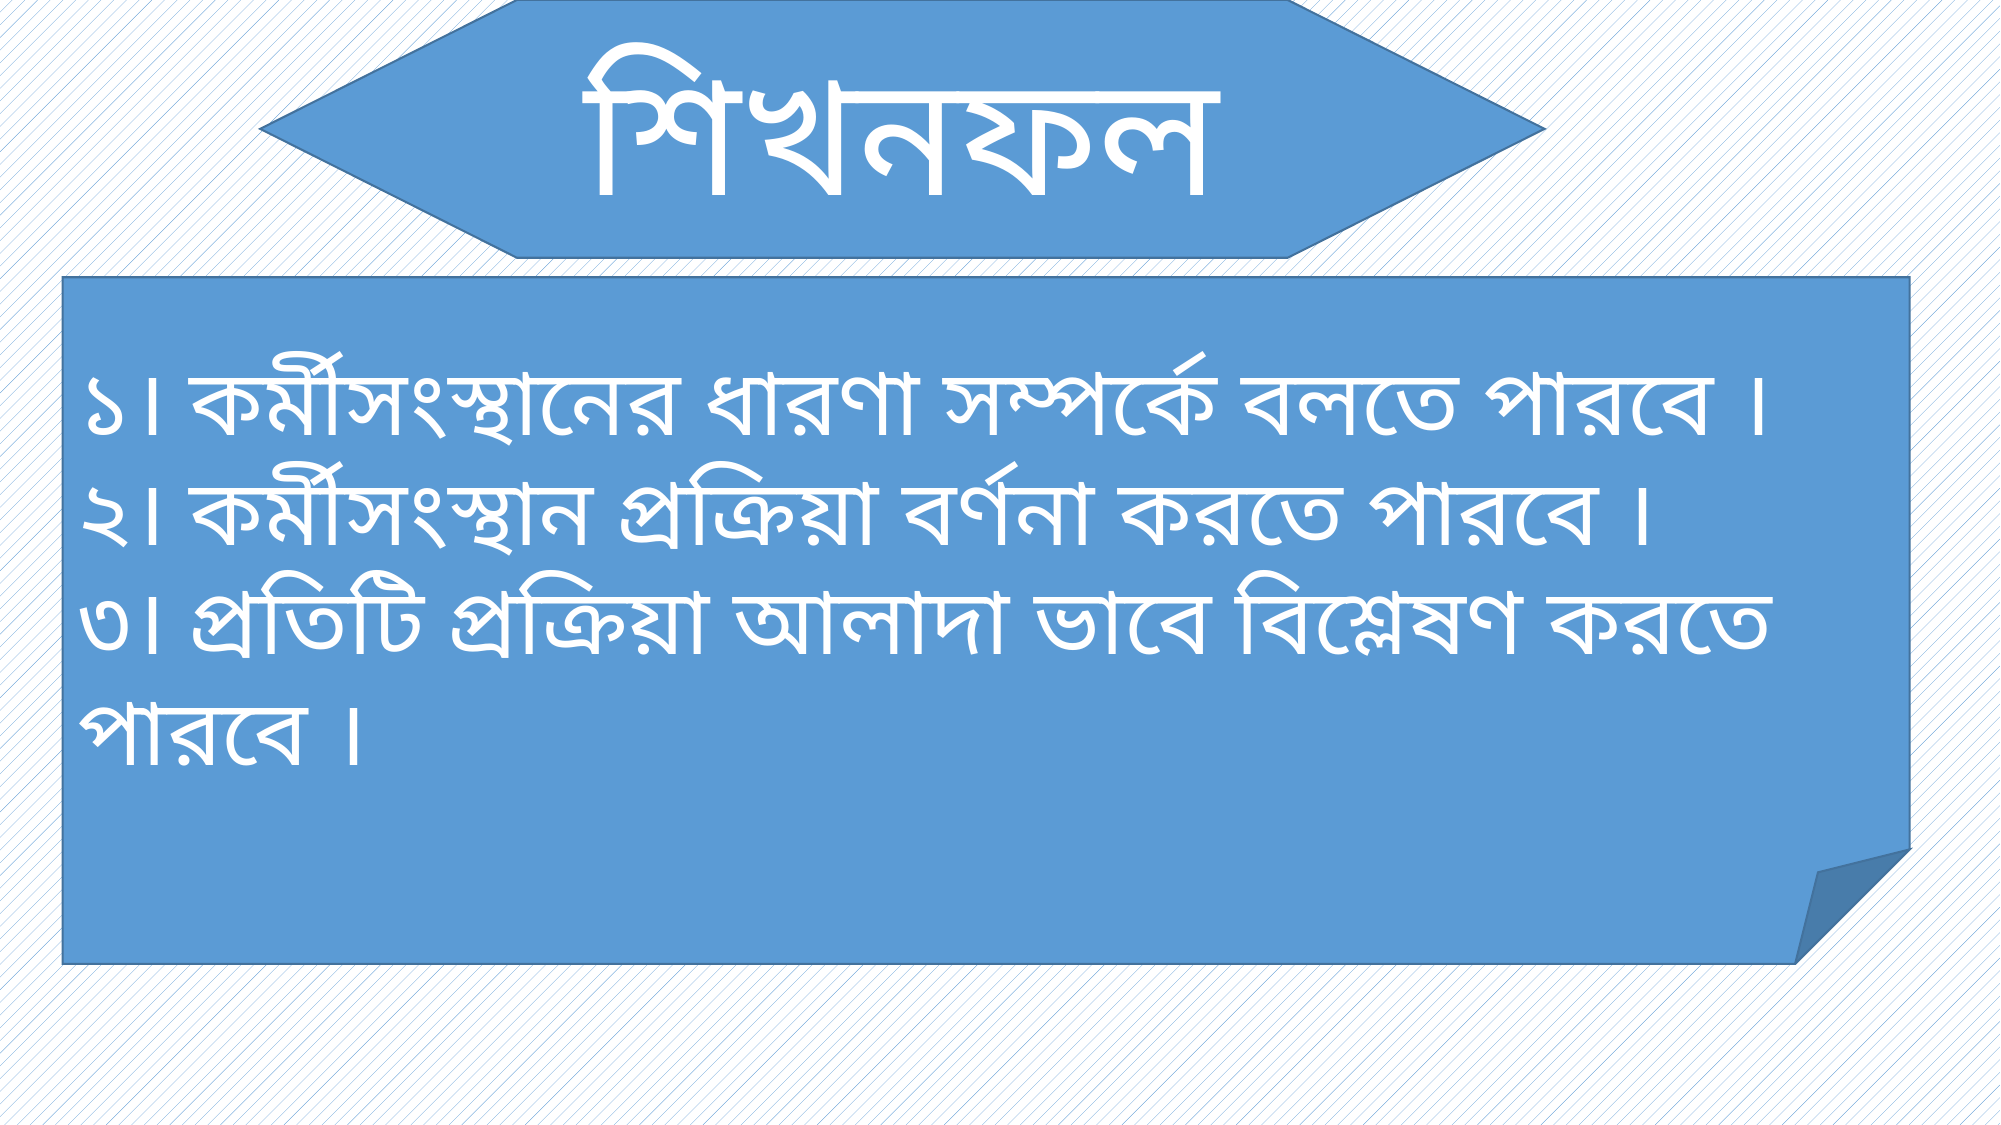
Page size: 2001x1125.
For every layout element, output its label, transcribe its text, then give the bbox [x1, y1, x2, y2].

text_box ১। কর্মীসংস্থানের ধারণা সম্পর্কে বলতে পারবে । ২। কর্মীসংস্থান প্রক্রিয়া বর্ণনা করতে পারবে । ৩। প্রতিটি প্রক্রিয়া আলাদা ভাবে বিশ্লেষণ করতে পারবে । [61, 276, 1913, 965]
text_box শিখনফল [257, 0, 1547, 259]
